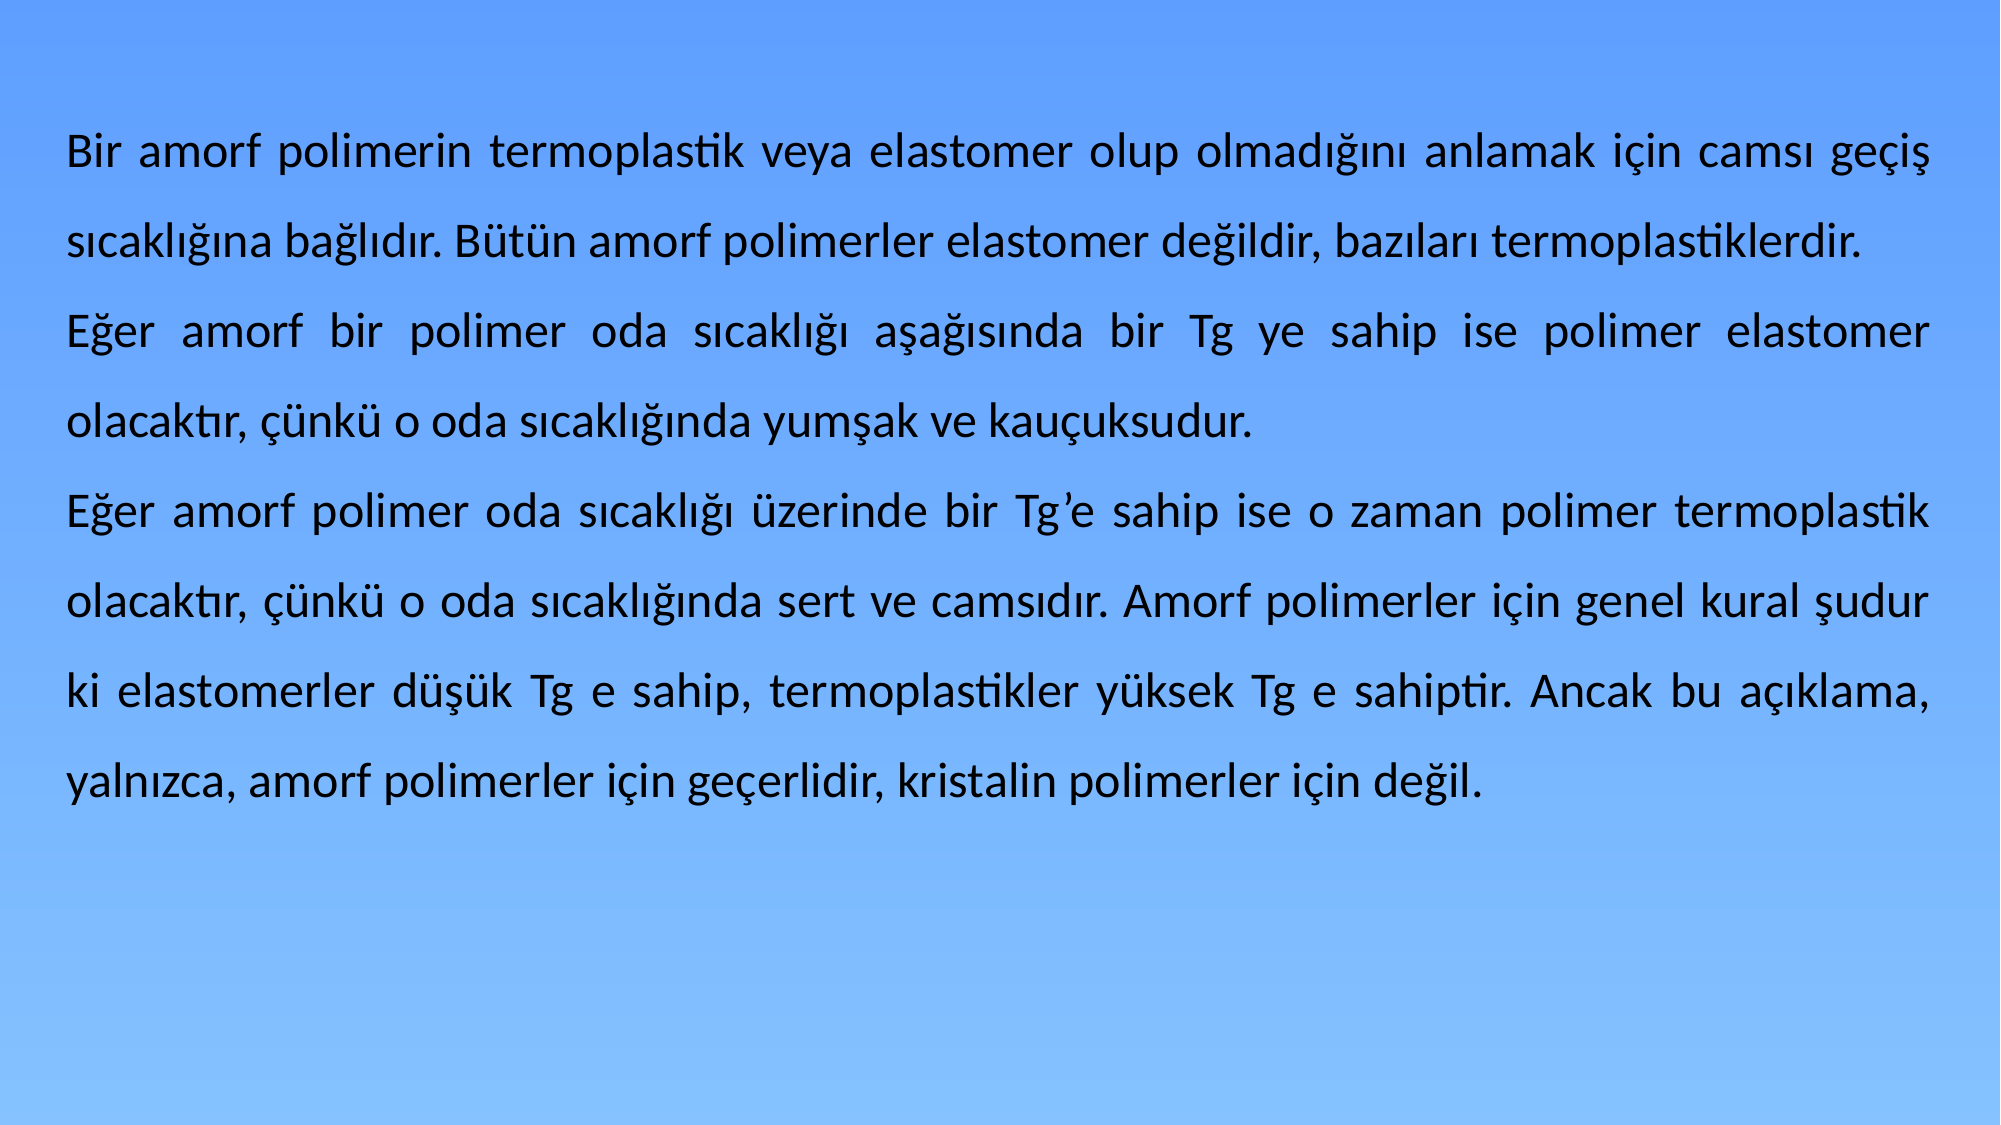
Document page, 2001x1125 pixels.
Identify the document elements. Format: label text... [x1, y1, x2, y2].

text_box Bir amorf polimerin termoplastik veya elastomer olup olmadığını anlamak için camsı geçiş sıcaklığına bağlıdır. Bütün amorf polimerler elastomer değildir, bazıları termoplastiklerdir. Eğer amorf bir polimer oda sıcaklığı aşağısında bir Tg ye sahip ise polimer elastomer olacaktır, çünkü o oda sıcaklığında yumşak ve kauçuksudur. Eğer amorf polimer oda sıcaklığı üzerinde bir Tg’e sahip ise o zaman polimer termoplastik olacaktır, çünkü o oda sıcaklığında sert ve camsıdır. Amorf polimerler için genel kural şudur ki elastomerler düşük Tg e sahip, termoplastikler yüksek Tg e sahiptir. Ancak bu açıklama, yalnızca, amorf polimerler için geçerlidir, kristalin polimerler için değil. [51, 80, 1947, 816]
